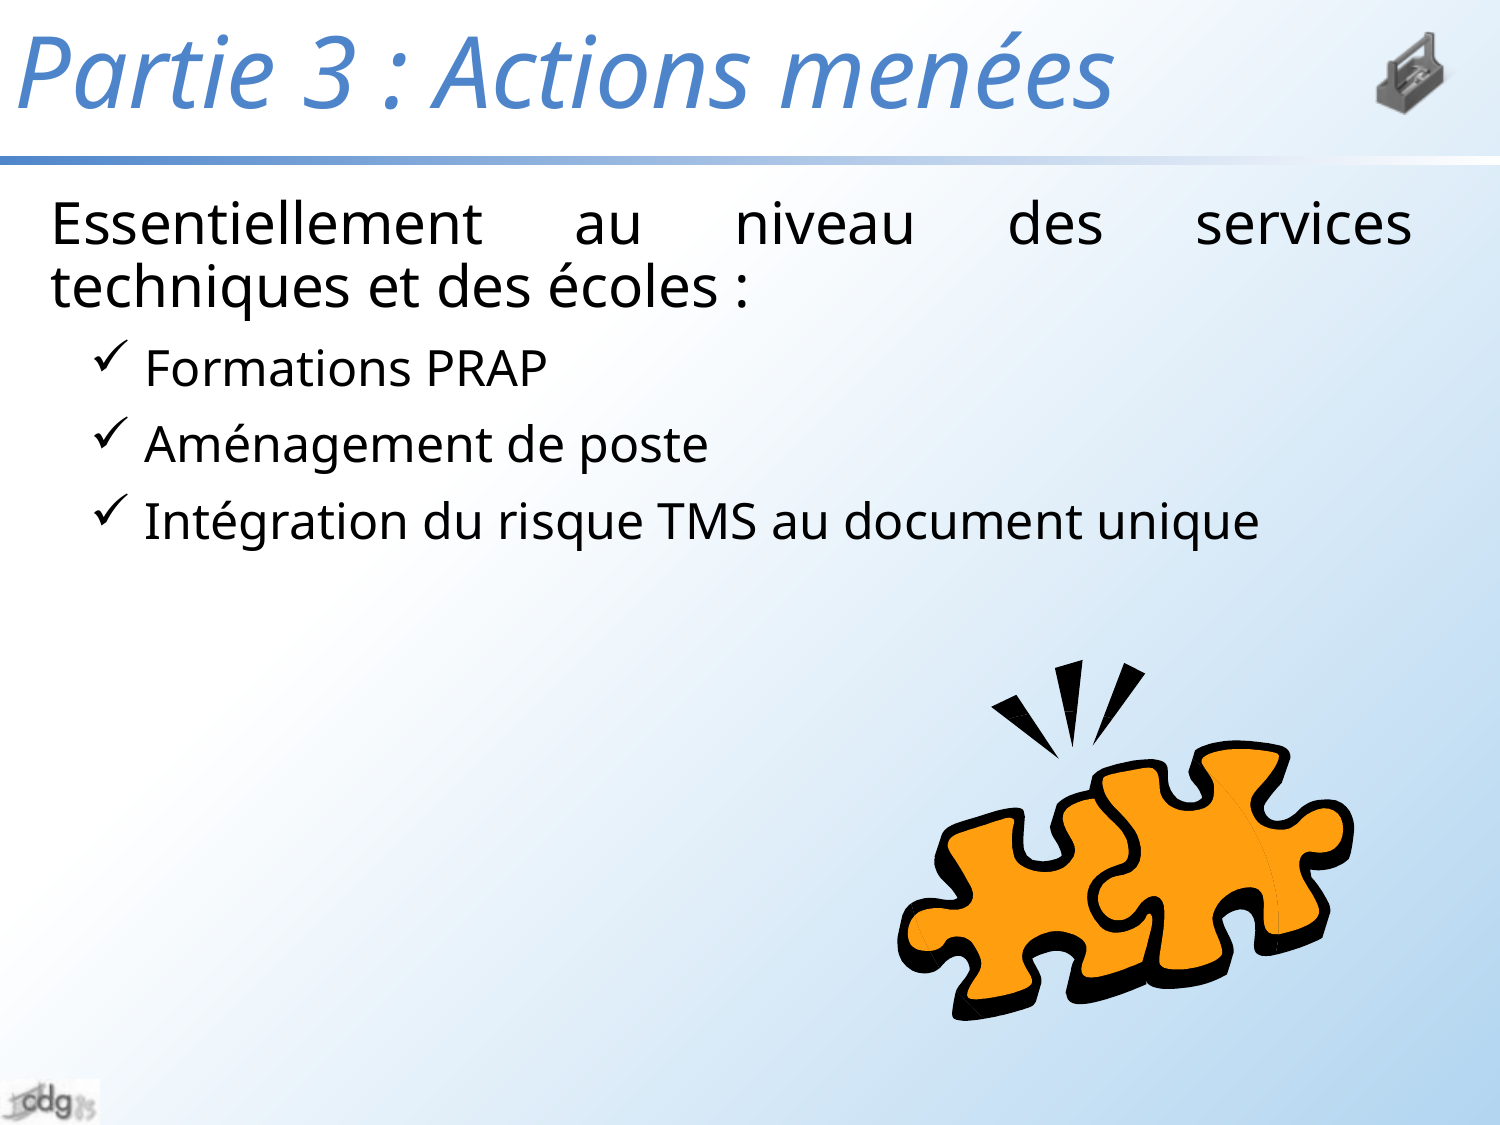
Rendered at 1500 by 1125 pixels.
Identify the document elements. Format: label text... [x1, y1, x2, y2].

text_box Essentiellement au niveau des services techniques et des écoles : Formations PRAP Aménagement de poste Intégration du risque TMS au document unique [35, 186, 1429, 635]
text_box [0, 156, 1500, 165]
picture [896, 659, 1355, 1023]
text_box Partie 3 : Actions menées [0, 0, 1265, 154]
picture [1374, 31, 1458, 115]
picture [0, 1078, 100, 1125]
